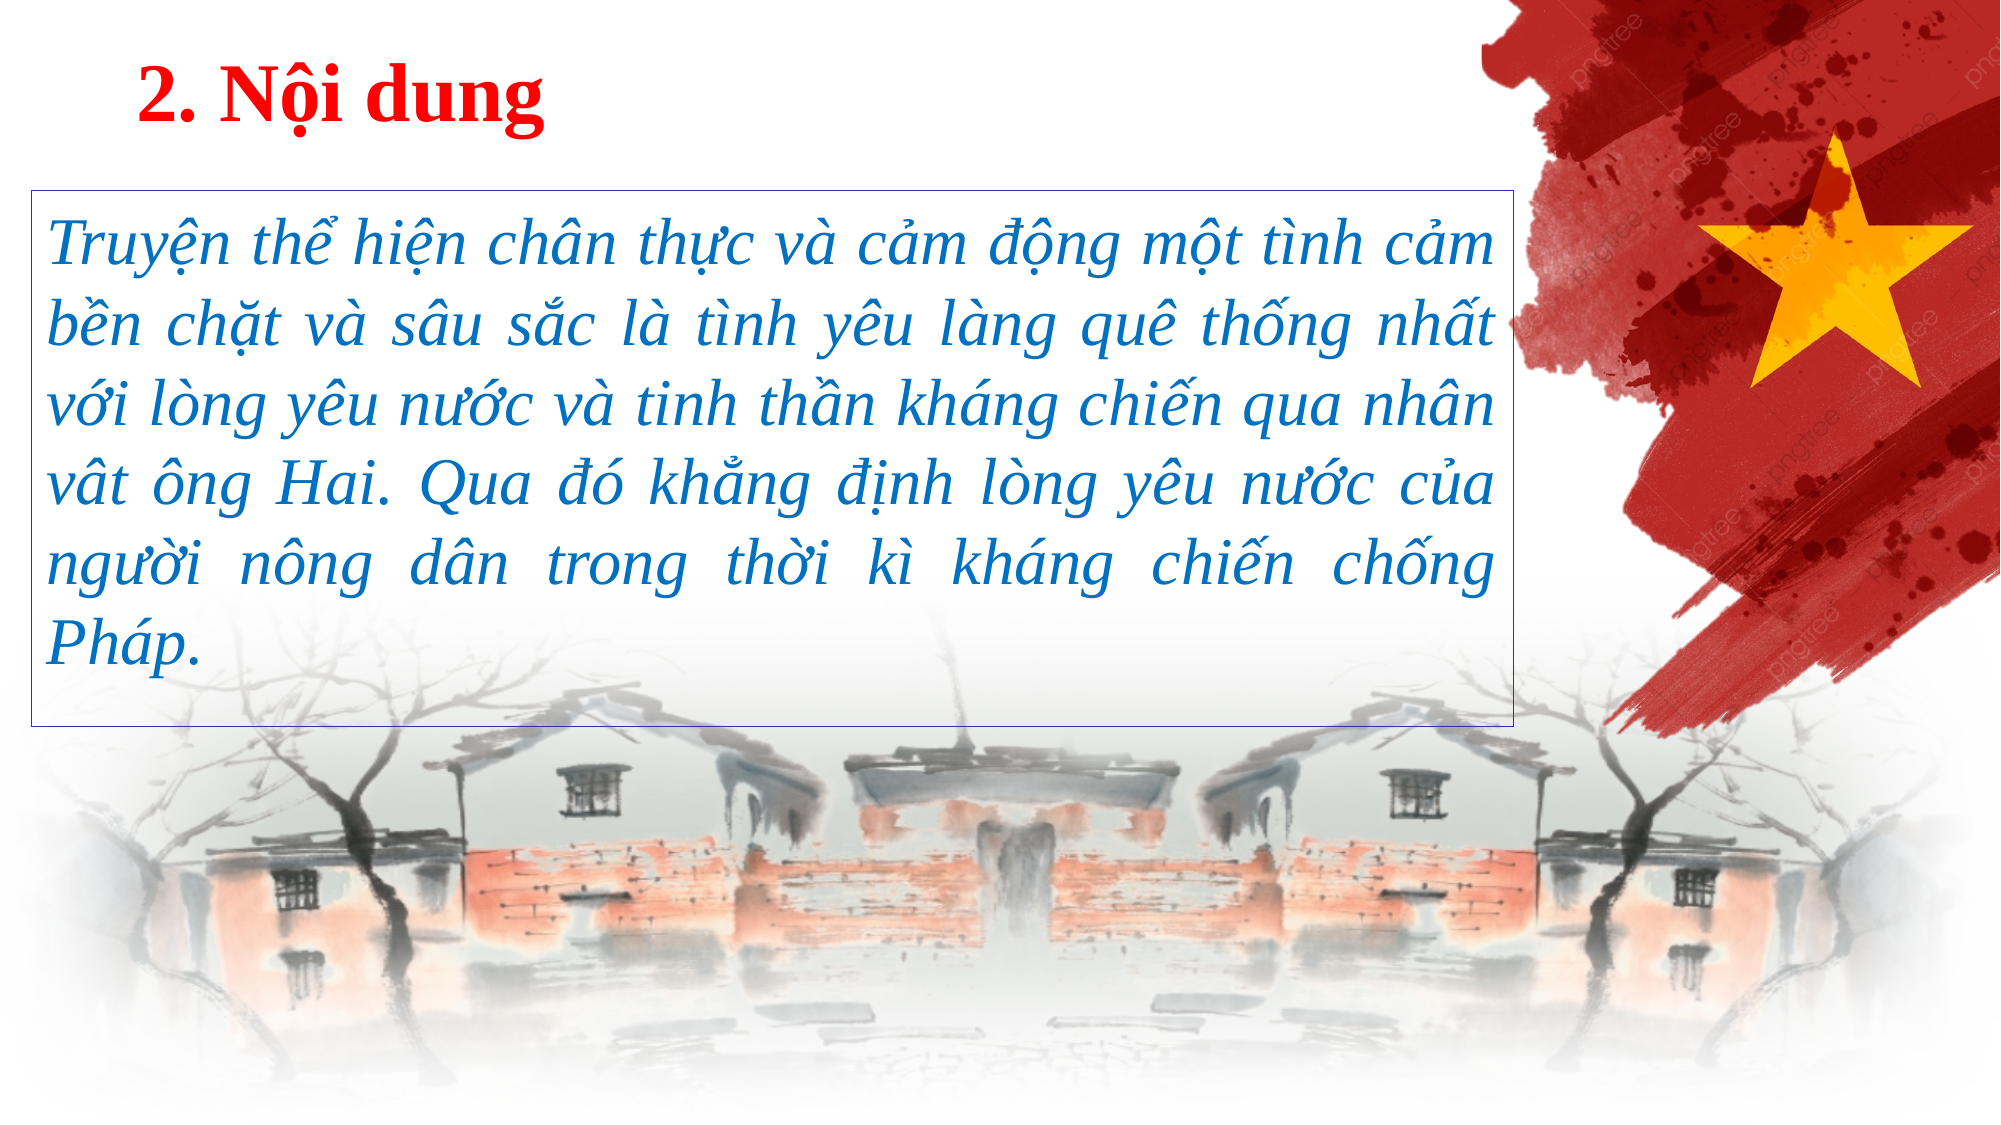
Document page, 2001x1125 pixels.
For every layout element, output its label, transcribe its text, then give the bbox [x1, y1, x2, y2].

text_box Truyện thể hiện chân thực và cảm động một tình cảm bền chặt và sâu sắc là tình yêu làng quê thống nhất với lòng yêu nước và tinh thần kháng chiến qua nhân vât ông Hai. Qua đó khẳng định lòng yêu nước của người nông dân trong thời kì kháng chiến chống Pháp. [31, 190, 1476, 578]
picture [0, 0, 2000, 1125]
text_box 2. Nội dung [31, 42, 650, 148]
